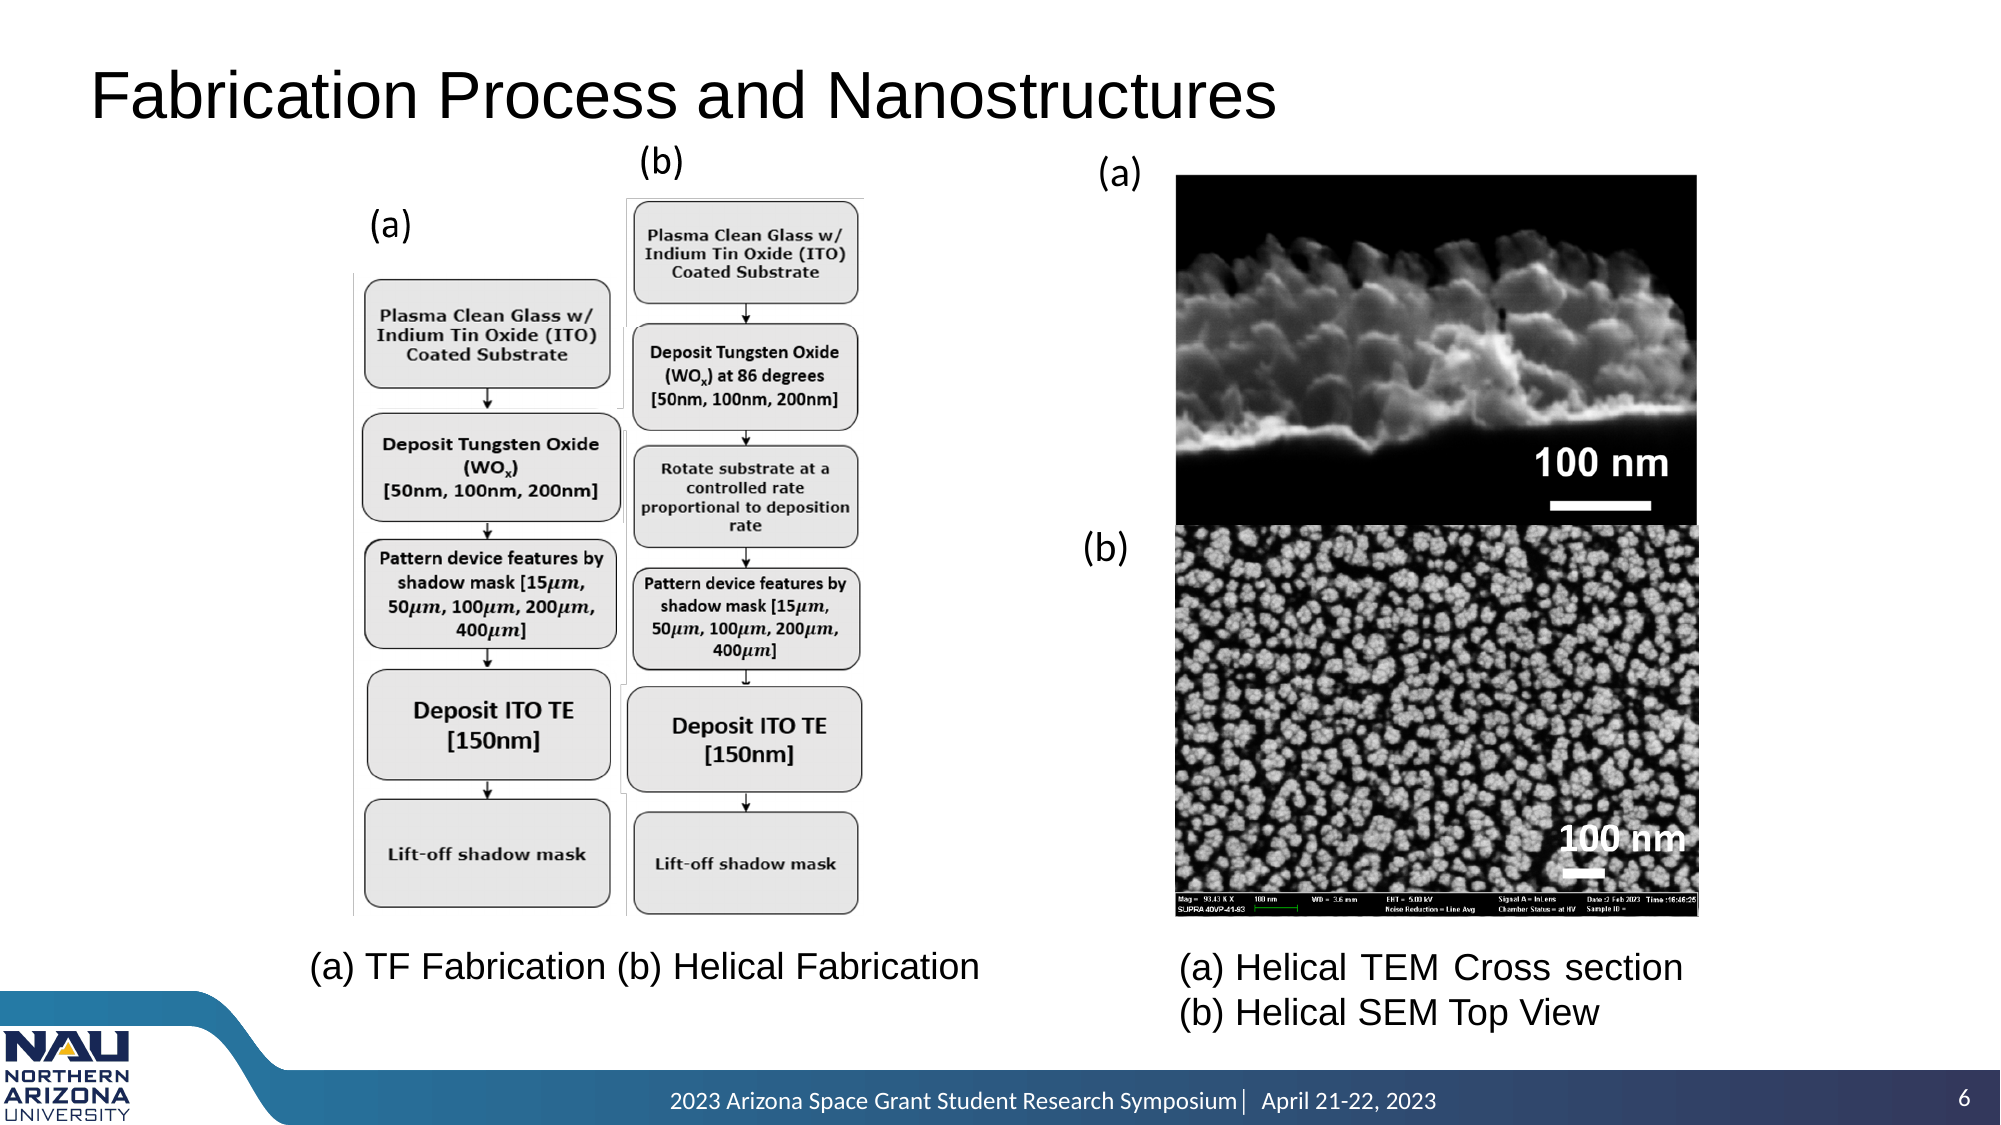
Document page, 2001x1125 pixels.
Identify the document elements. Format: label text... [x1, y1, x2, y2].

slide_number 6 [1881, 1066, 1986, 1125]
footer 2023 Arizona Space Grant Student Research Symposium│ April 21-22, 2023 [321, 1069, 1788, 1125]
text_box (a) TF Fabrication (b) Helical Fabrication [294, 915, 1000, 1014]
text_box (b) [1067, 507, 1163, 582]
picture [345, 124, 865, 916]
title Fabrication Process and Nanostructures [75, 24, 1423, 170]
text_box (a) [1082, 132, 1180, 207]
picture [3, 1031, 130, 1121]
picture [1163, 172, 1731, 917]
text_box Helical TEM Cross section (b) Helical SEM Top View [1163, 918, 1699, 1057]
